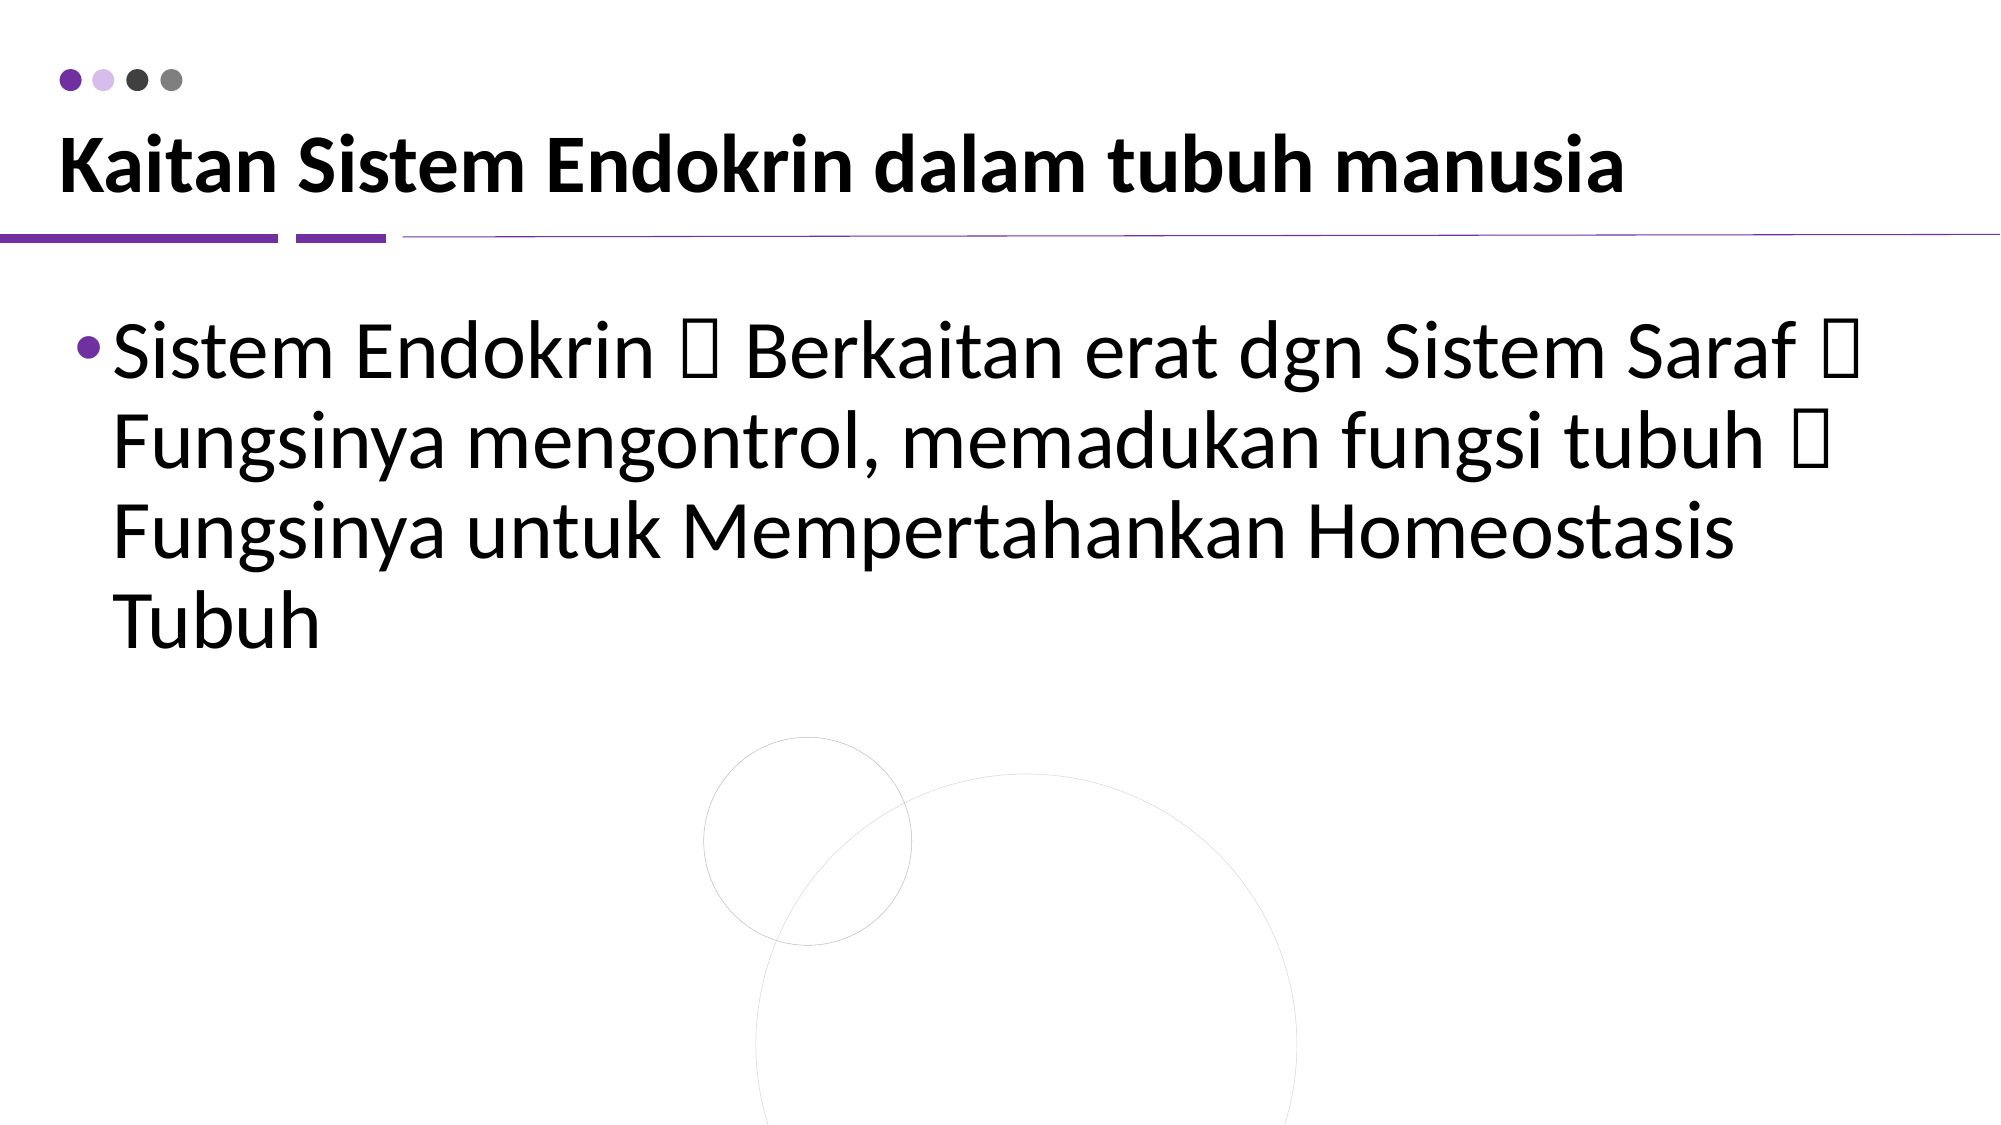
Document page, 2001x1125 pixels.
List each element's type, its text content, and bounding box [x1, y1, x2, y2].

list Sistem Endokrin  Berkaitan erat dgn Sistem Saraf  Fungsinya mengontrol, memadukan fungsi tubuh  Fungsinya untuk Mempertahankan Homeostasis Tubuh [59, 299, 1941, 1014]
title Kaitan Sistem Endokrin dalam tubuh manusia [59, 59, 1941, 211]
